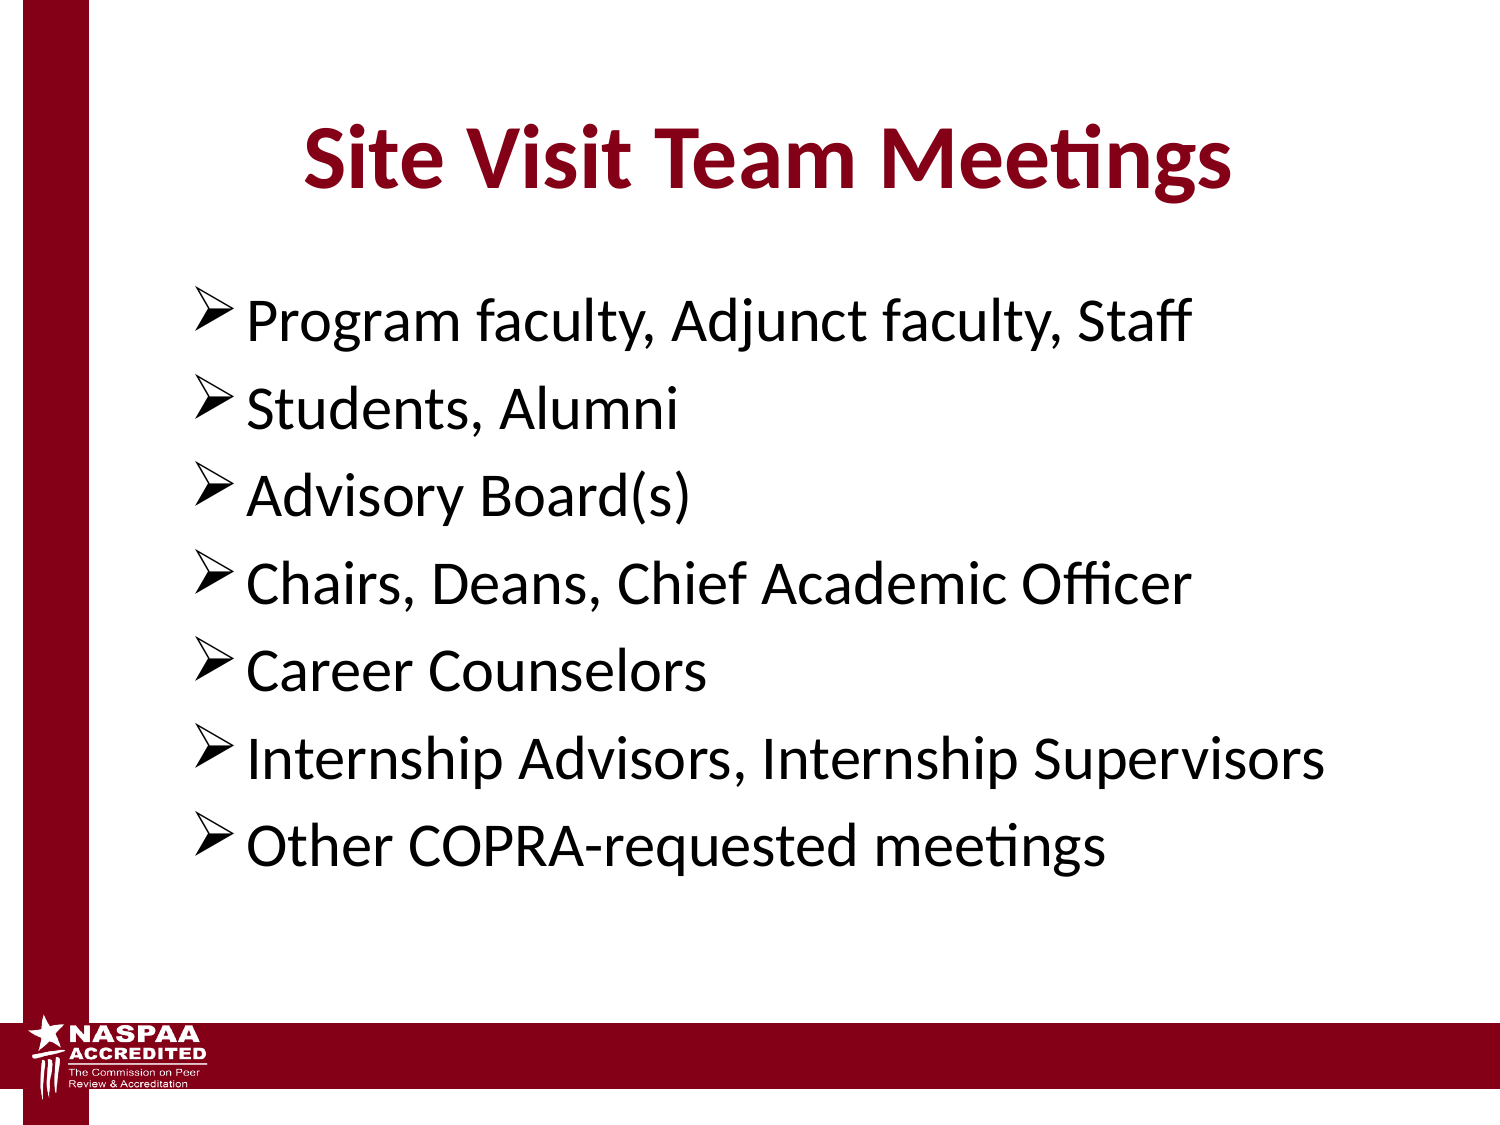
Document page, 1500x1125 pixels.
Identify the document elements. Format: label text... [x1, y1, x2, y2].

list Program faculty, Adjunct faculty, Staff Students, Alumni Advisory Board(s) Chairs, Deans, Chief Academic Officer Career Counselors Internship Advisors, Internship Supervisors Other COPRA-requested meetings [174, 271, 1385, 1037]
title Site Visit Team Meetings [162, 87, 1375, 216]
picture [20, 1003, 215, 1110]
